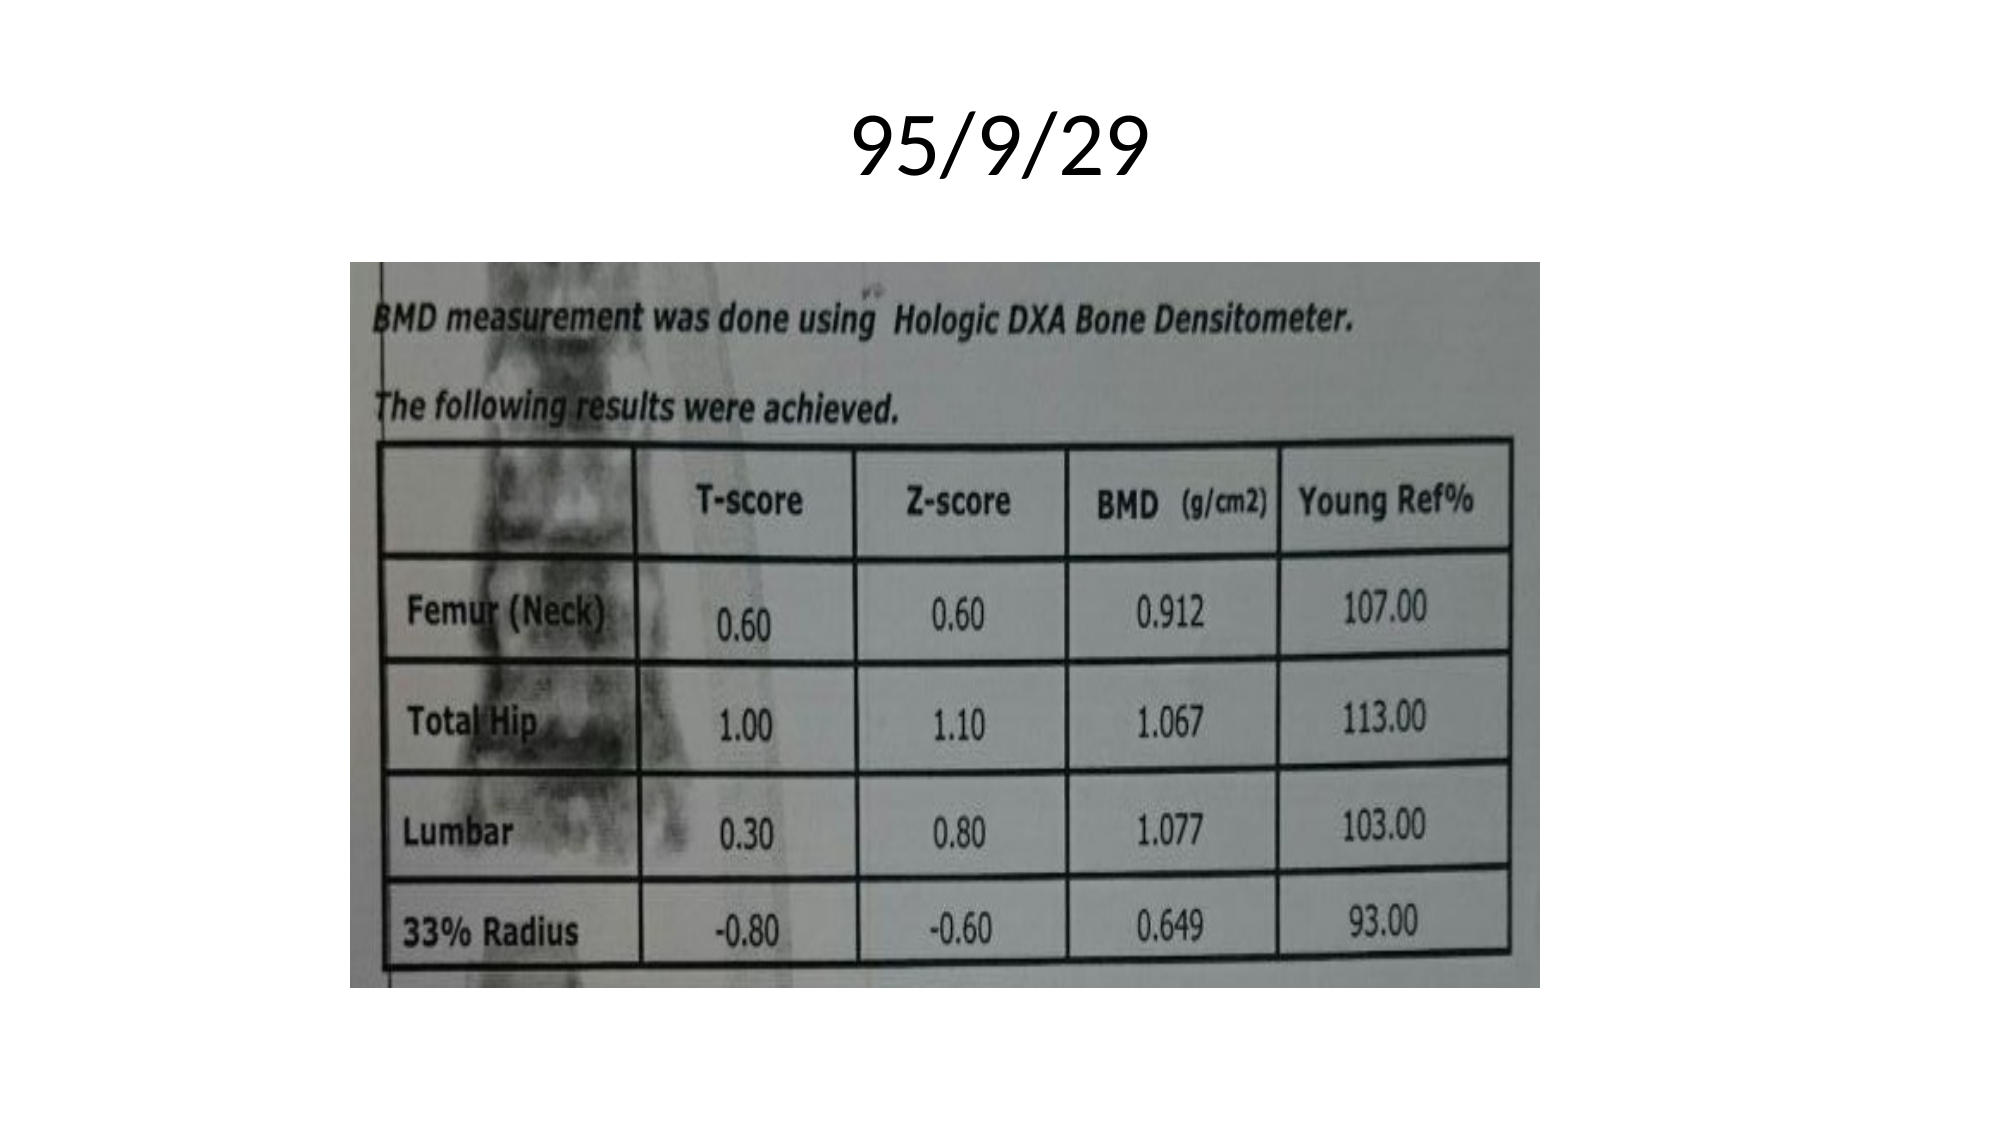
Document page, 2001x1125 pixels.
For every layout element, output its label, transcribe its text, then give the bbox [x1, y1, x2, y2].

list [349, 262, 1541, 988]
title 95/9/29 [99, 45, 1900, 233]
